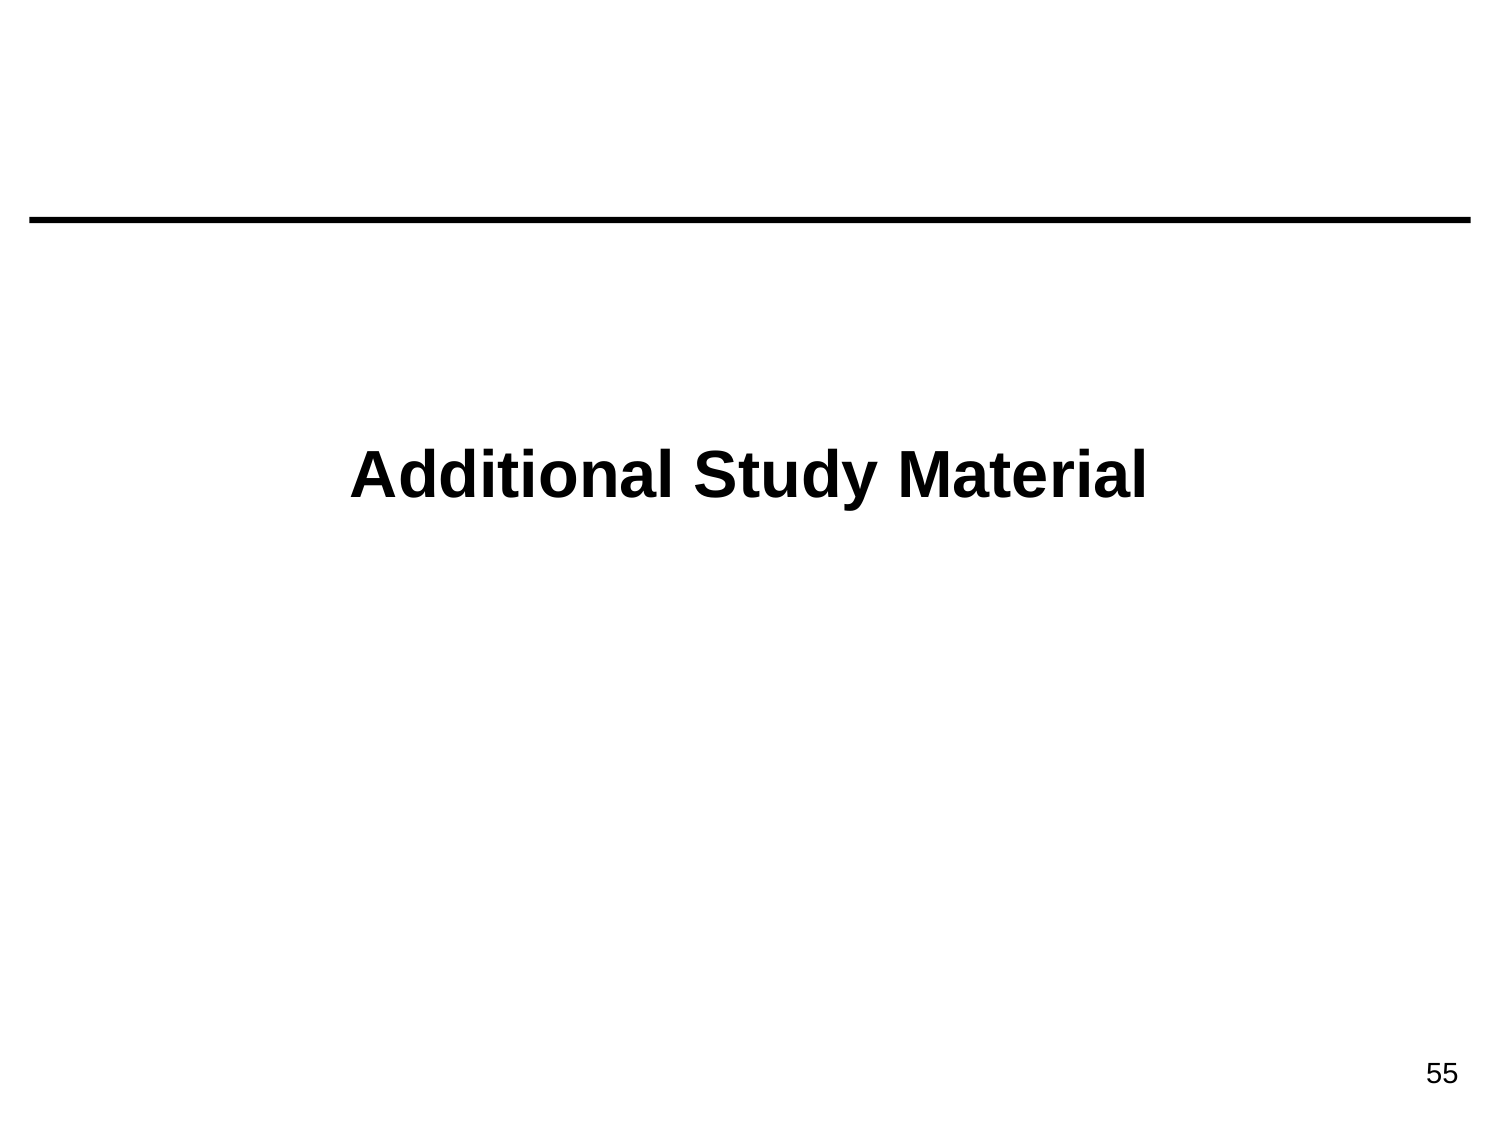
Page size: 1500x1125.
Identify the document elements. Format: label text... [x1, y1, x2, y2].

slide_number 55 [1316, 1046, 1474, 1098]
title Additional Study Material [112, 350, 1388, 592]
